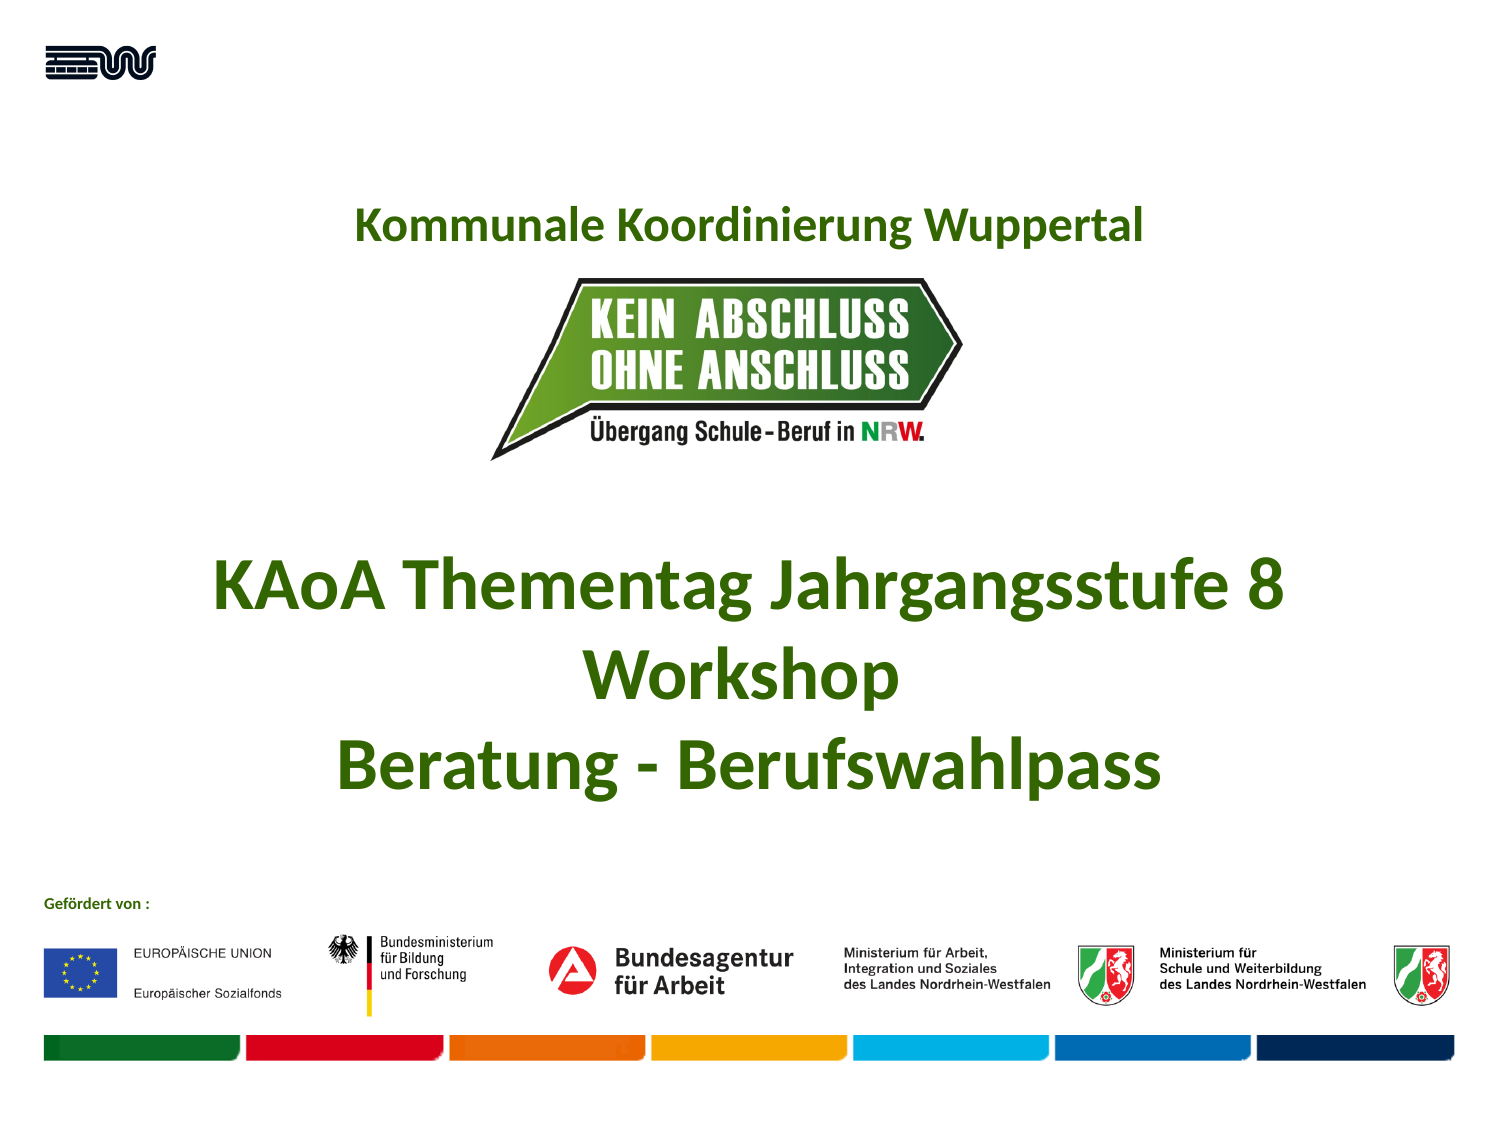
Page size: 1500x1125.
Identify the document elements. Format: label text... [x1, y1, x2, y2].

picture [490, 278, 963, 461]
picture [43, 1035, 1456, 1064]
picture [38, 928, 1450, 1018]
picture [44, 44, 157, 81]
title KAoA Thementag Jahrgangsstufe 8 Workshop Beratung - Berufswahlpass [159, 527, 1341, 798]
